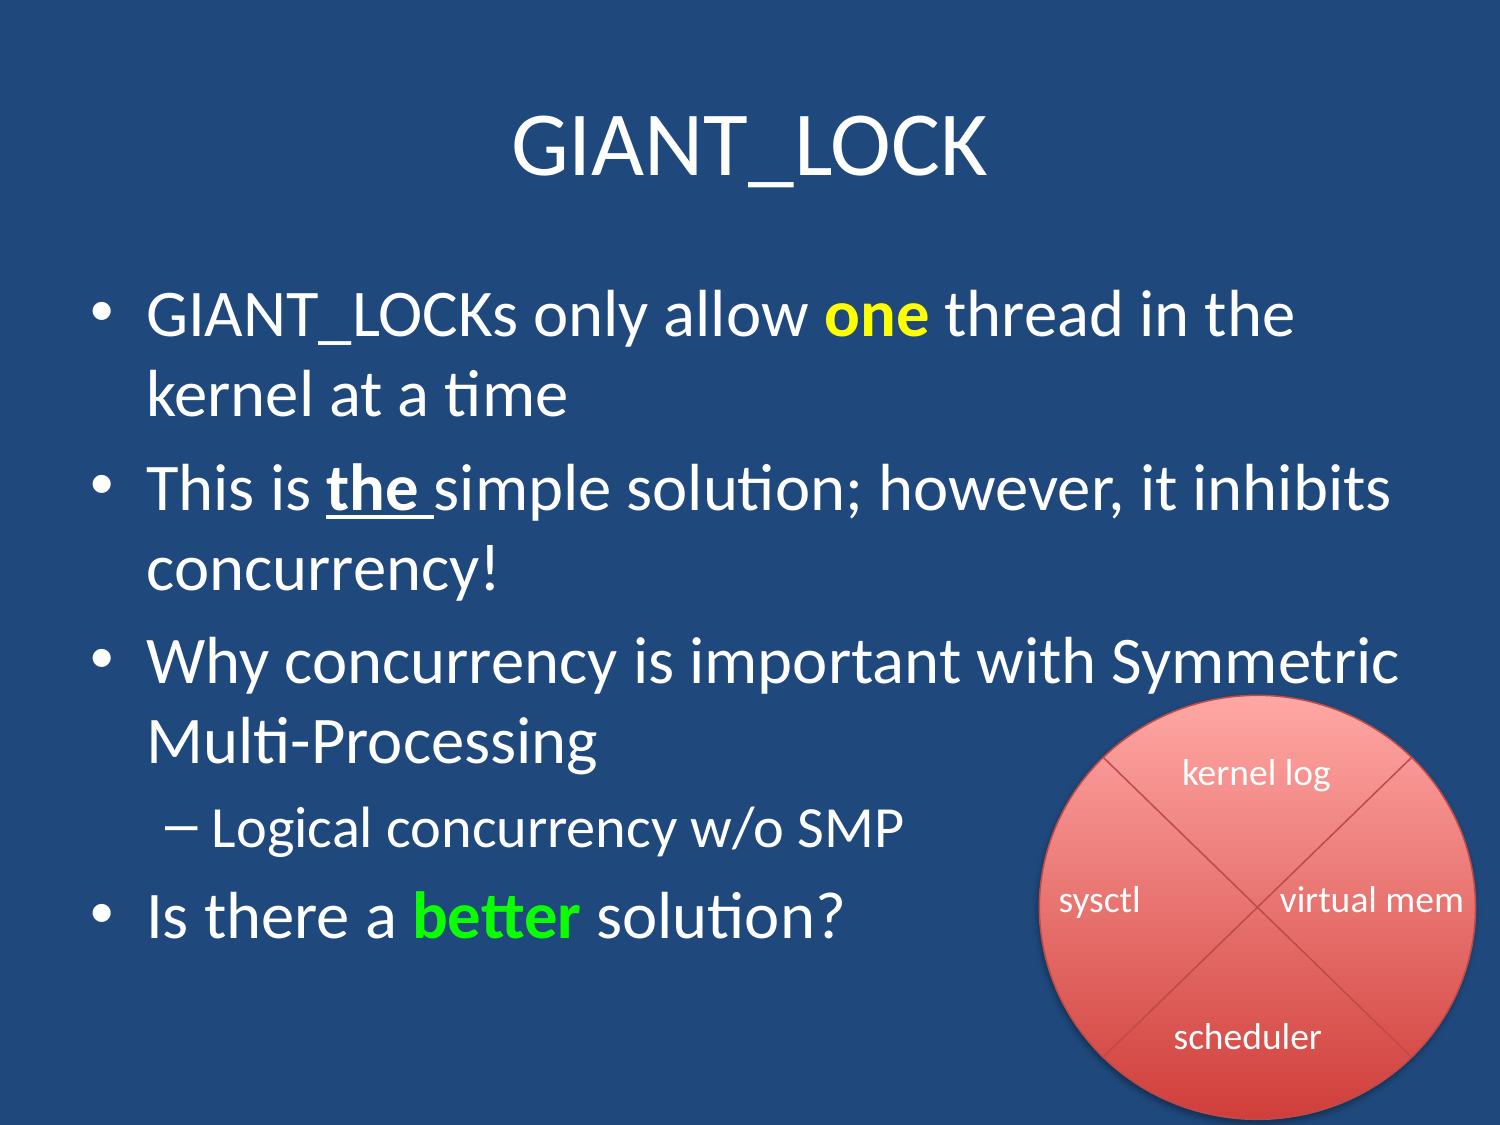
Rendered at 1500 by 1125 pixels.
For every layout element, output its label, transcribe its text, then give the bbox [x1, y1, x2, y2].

text_box virtual mem [1265, 868, 1498, 928]
list GIANT_LOCKs only allow one thread in the kernel at a time This is the simple solution; however, it inhibits concurrency! Why concurrency is important with Symmetric Multi-Processing Logical concurrency w/o SMP Is there a better solution? [75, 262, 1425, 1005]
title GIANT_LOCK [75, 45, 1425, 233]
text_box [1038, 694, 1476, 1121]
text_box scheduler [1158, 1004, 1344, 1065]
text_box sysctl [1043, 868, 1265, 928]
text_box kernel log [1158, 740, 1378, 800]
